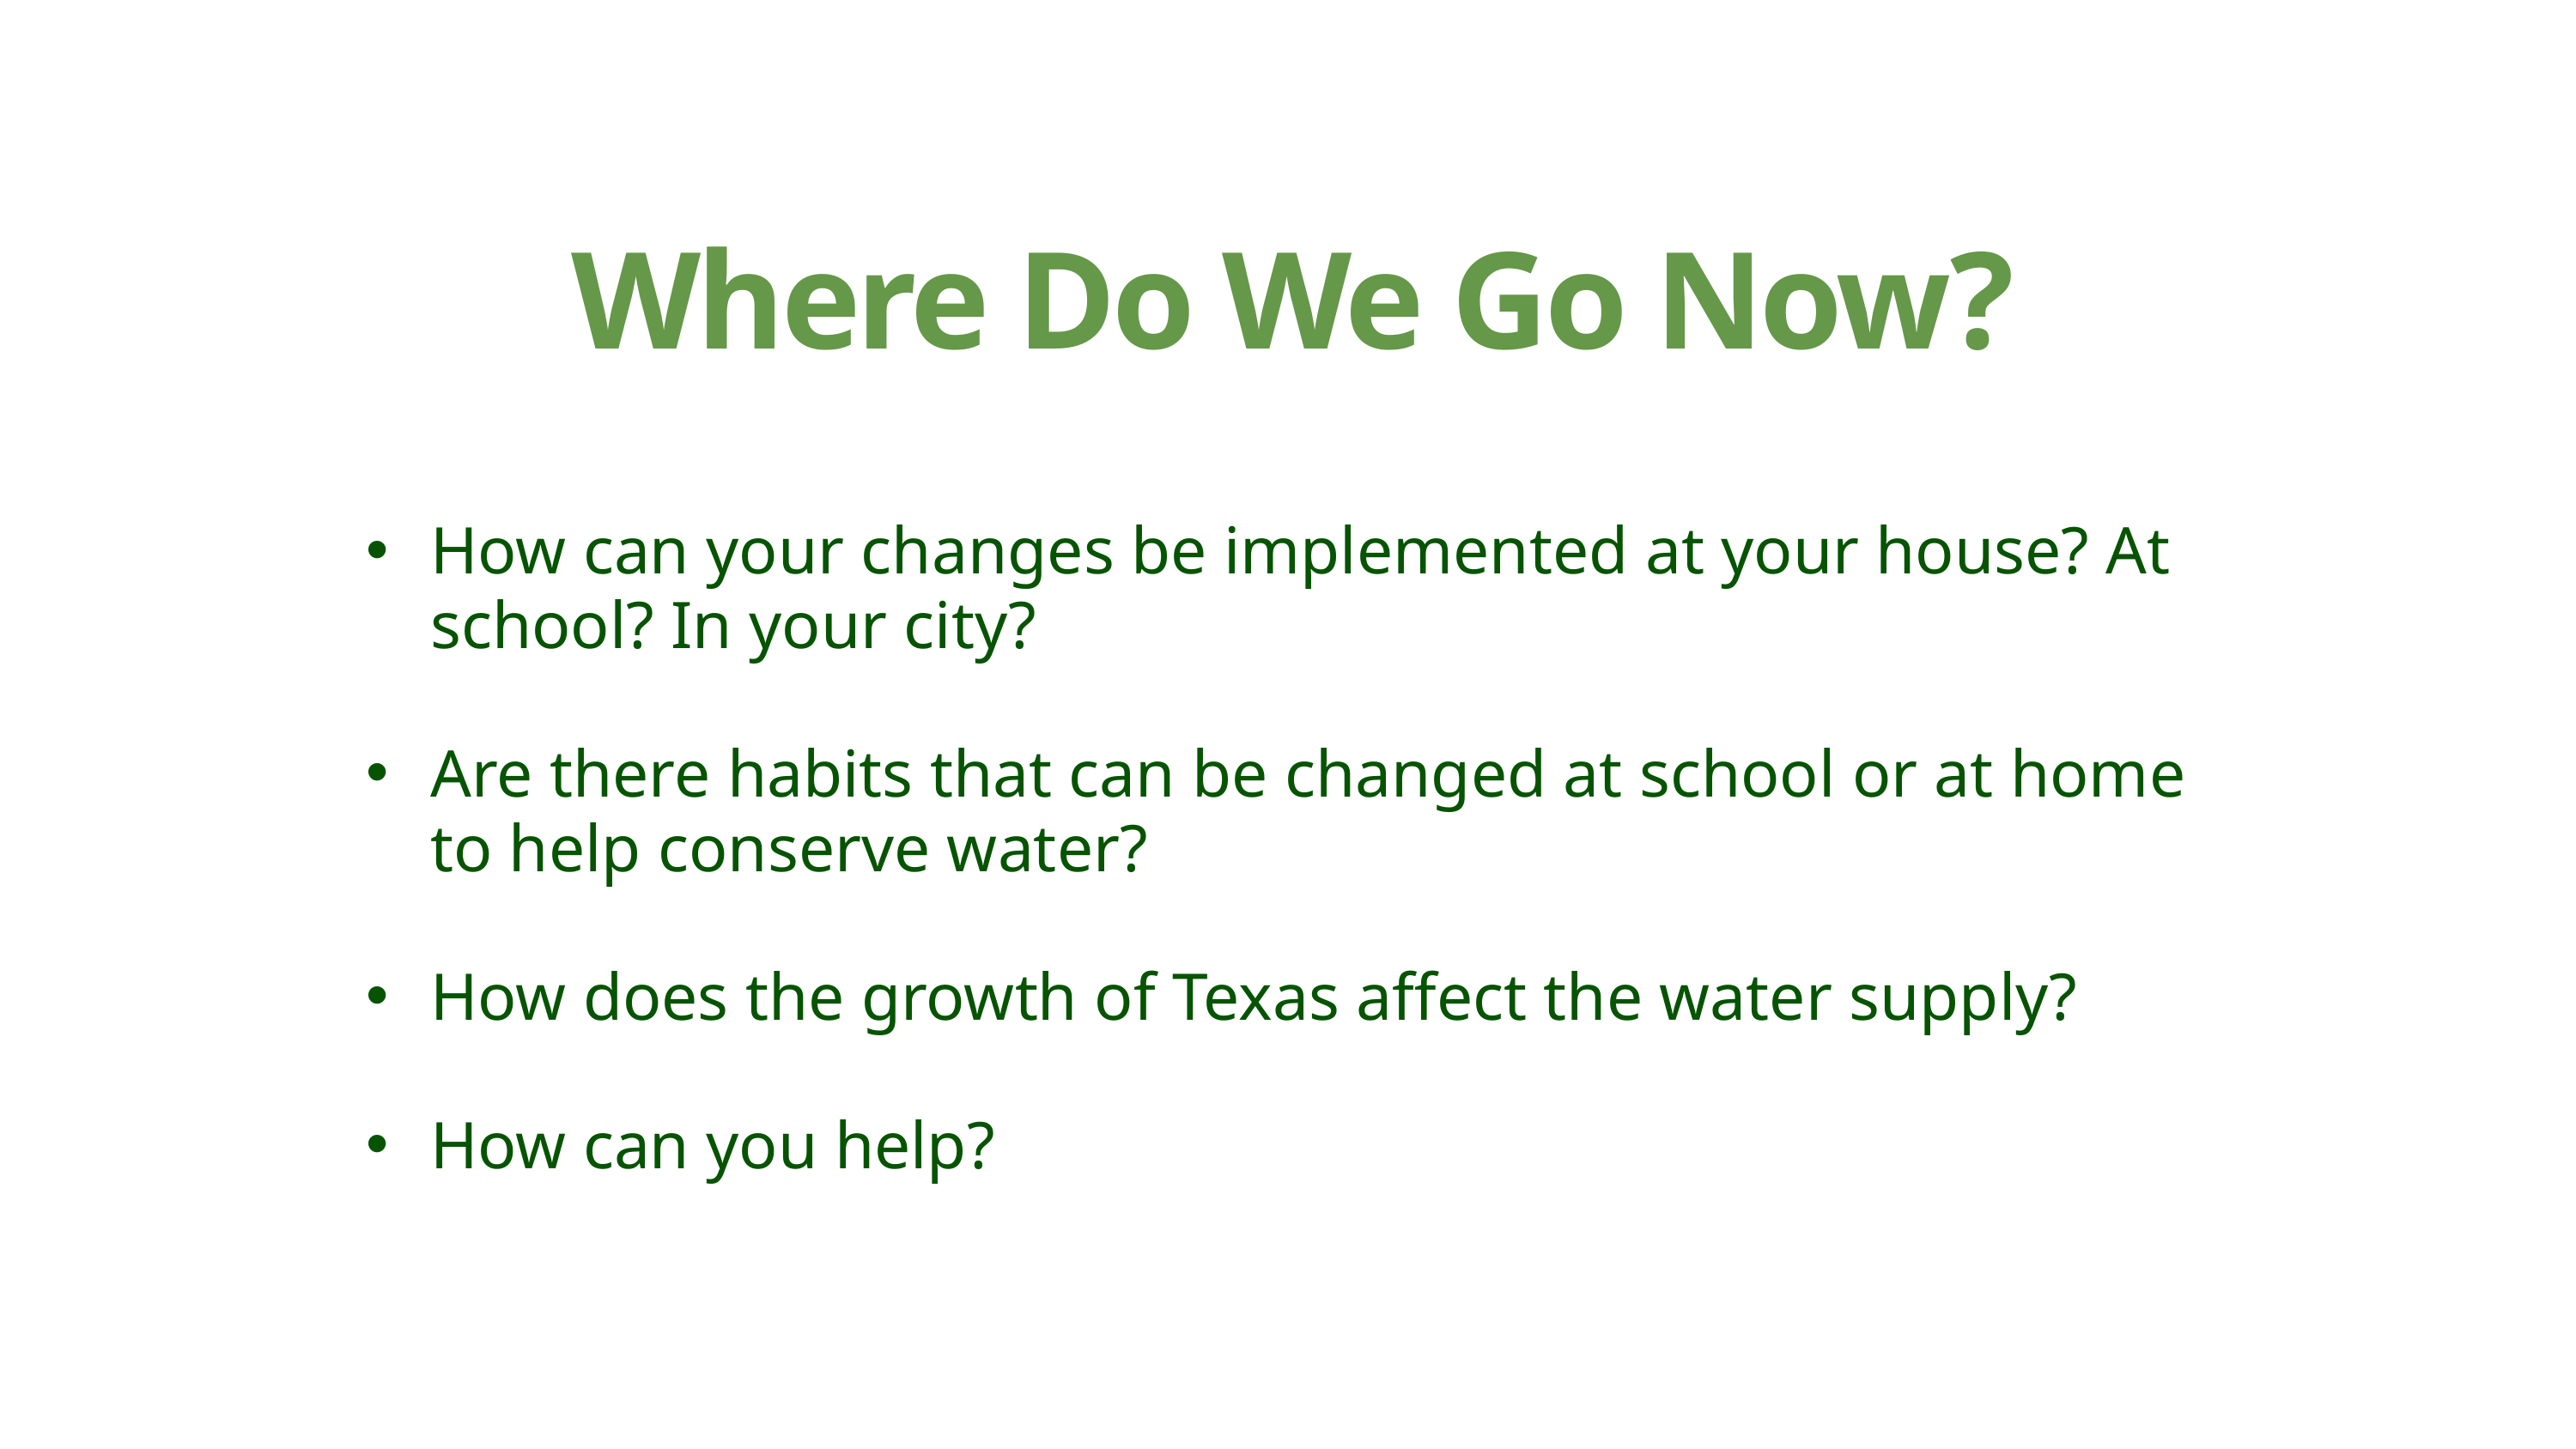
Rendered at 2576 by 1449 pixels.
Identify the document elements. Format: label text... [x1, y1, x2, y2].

text_box Where Do We Go Now? [373, 241, 2213, 376]
text_box How can your changes be implemented at your house? At school? In your city? Are there habits that can be changed at school or at home to help conserve water? How does the growth of Texas affect the water supply? How can you help? [325, 512, 2261, 1182]
